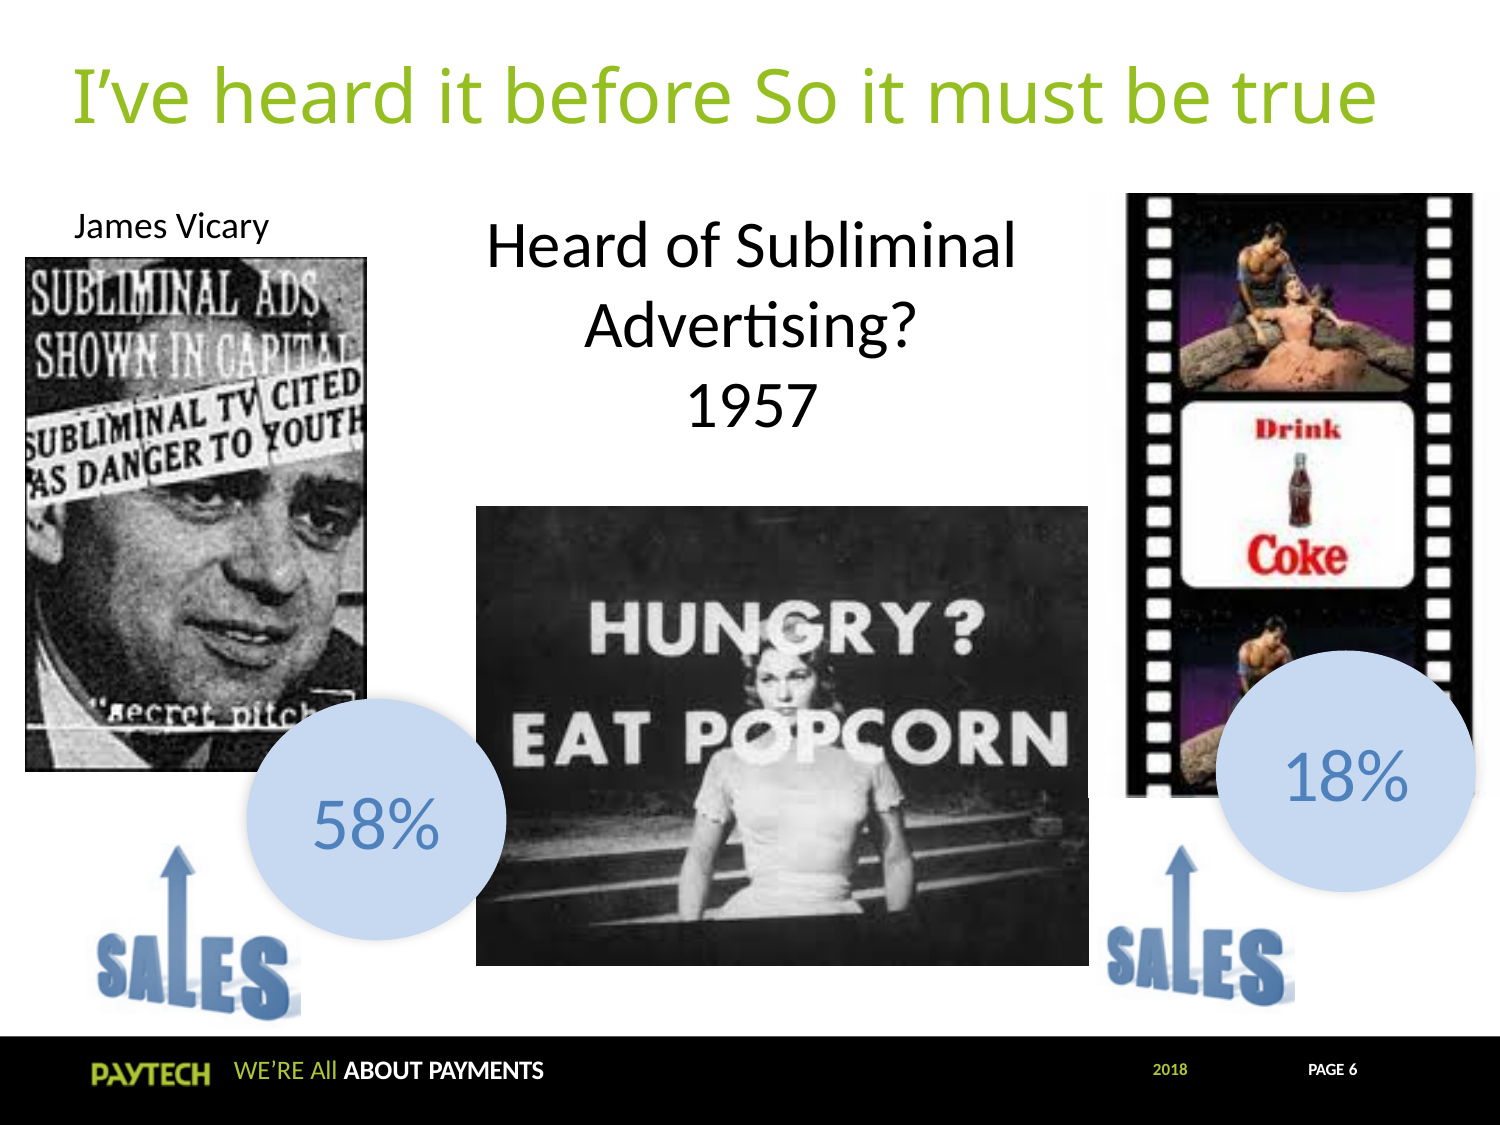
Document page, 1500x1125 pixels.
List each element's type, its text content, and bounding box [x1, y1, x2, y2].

picture [86, 843, 301, 1030]
picture [91, 1062, 213, 1087]
text_box James Vicary [59, 193, 285, 254]
picture [476, 193, 1500, 966]
text_box I’ve heard it before So it must be true [58, 41, 1500, 146]
text_box 18% [1219, 807, 1473, 895]
text_box 58% [244, 696, 471, 943]
picture [25, 257, 367, 772]
text_box Heard of Subliminal Advertising? 1957 [377, 193, 1087, 449]
picture [1096, 843, 1295, 1015]
